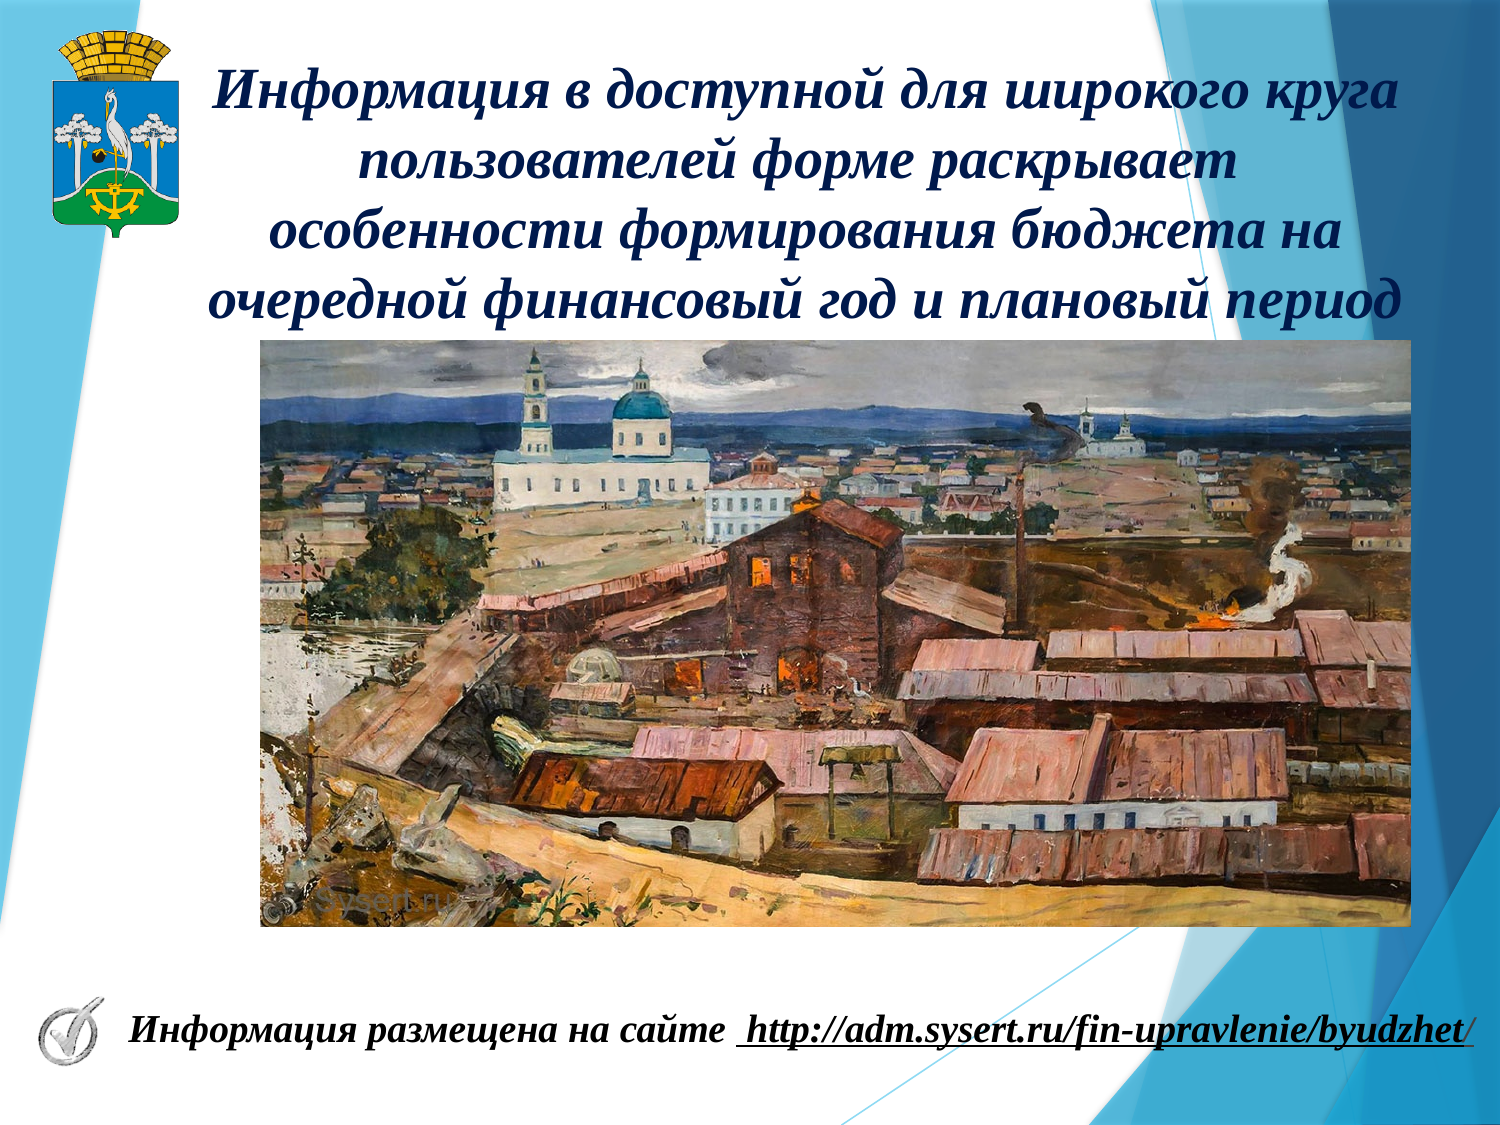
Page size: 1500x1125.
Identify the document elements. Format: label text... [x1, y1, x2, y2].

picture [51, 30, 179, 239]
picture [259, 339, 1412, 927]
subtitle Информация в доступной для широкого круга пользователей форме раскрывает особенности формирования бюджета на очередной финансовый год и плановый период [198, 0, 1414, 653]
picture [26, 990, 116, 1076]
text_box Информация размещена на сайте http://adm.sysert.ru/fin-upravlenie/byudzhet/ [120, 995, 1500, 1058]
